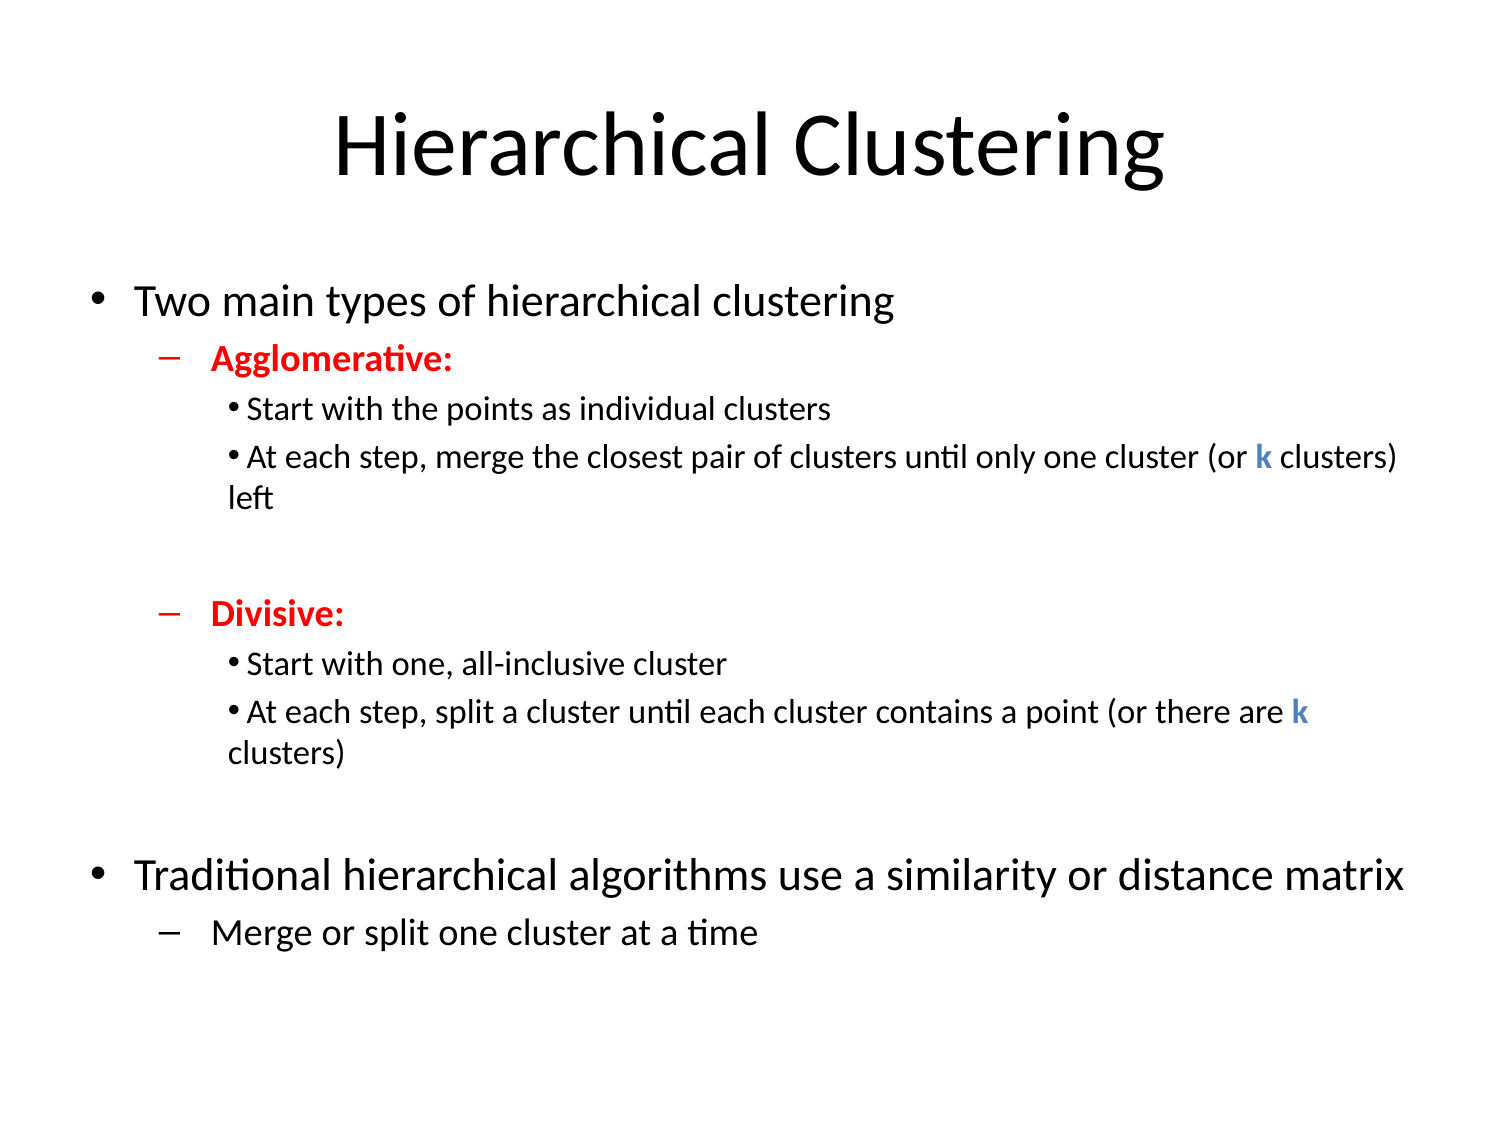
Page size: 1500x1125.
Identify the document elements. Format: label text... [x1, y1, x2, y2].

title Hierarchical Clustering [75, 45, 1425, 233]
list Two main types of hierarchical clustering Agglomerative: Start with the points as individual clusters At each step, merge the closest pair of clusters until only one cluster (or k clusters) left Divisive: Start with one, all-inclusive cluster At each step, split a cluster until each cluster contains a point (or there are k clusters) Traditional hierarchical algorithms use a similarity or distance matrix Merge or split one cluster at a time [75, 262, 1425, 1005]
